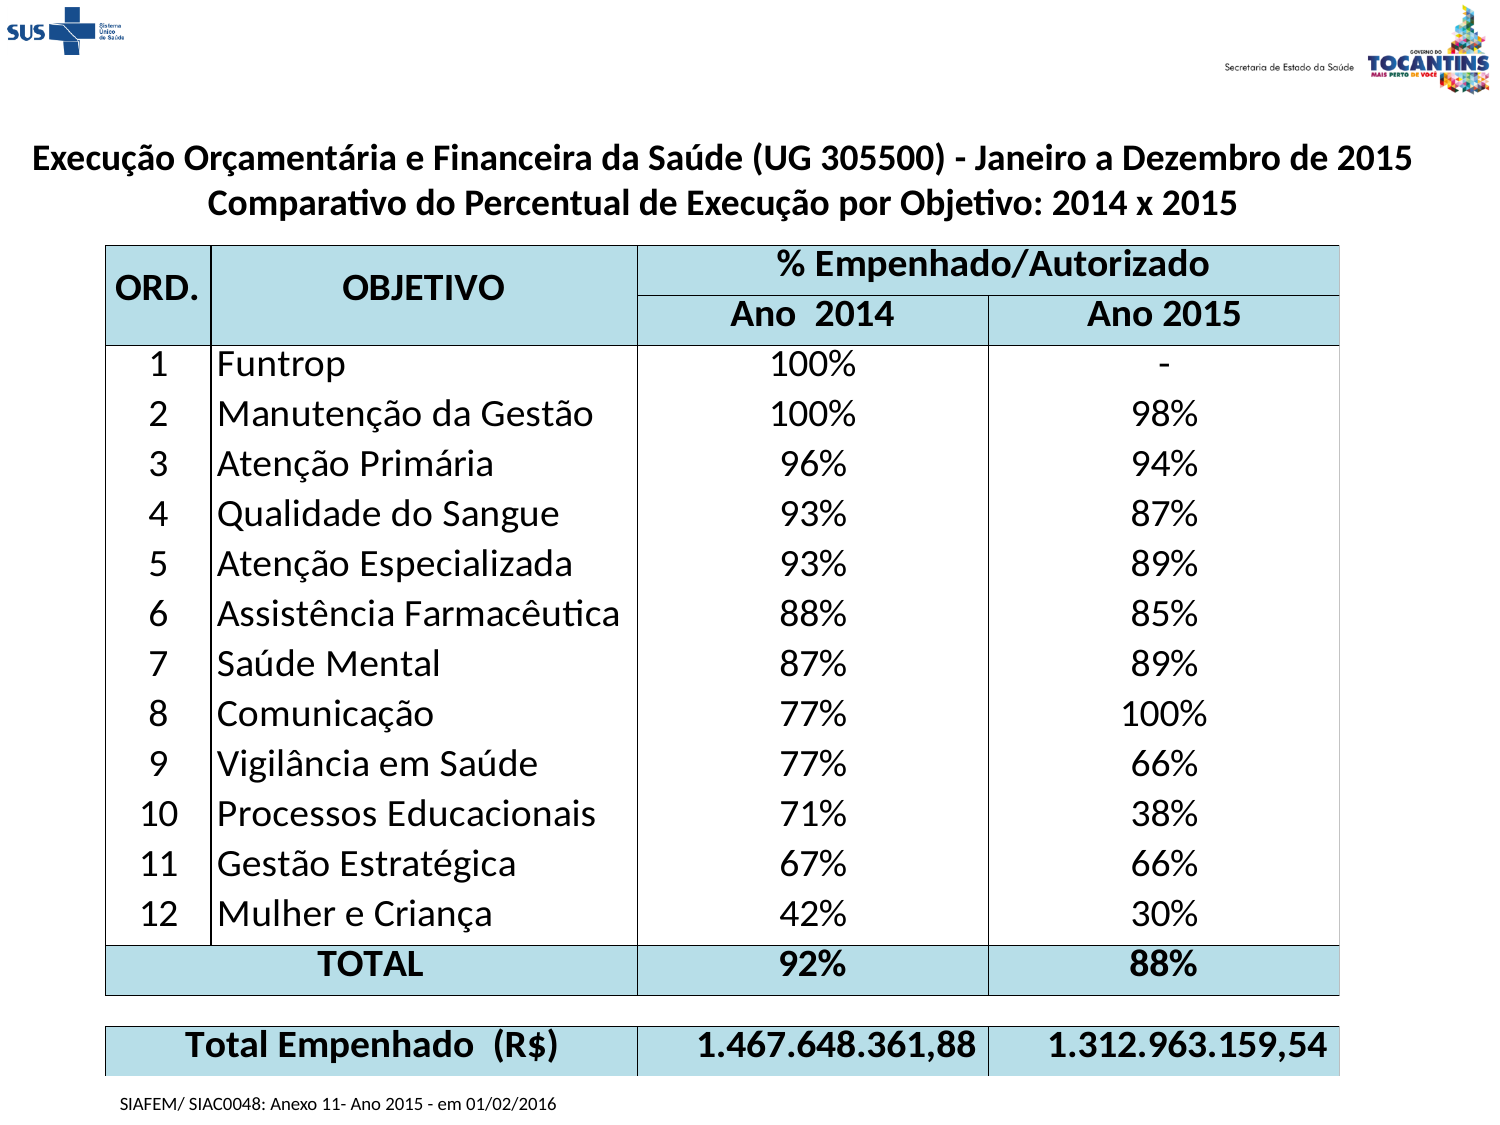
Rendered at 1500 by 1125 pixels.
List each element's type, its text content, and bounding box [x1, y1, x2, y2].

picture [1223, 4, 1497, 96]
text_box SIAFEM/ SIAC0048: Anexo 11- Ano 2015 - em 01/02/2016 [105, 1085, 861, 1122]
picture [7, 7, 124, 55]
text_box Execução Orçamentária e Financeira da Saúde (UG 305500) - Janeiro a Dezembro de 2015 Comparativo do Percentual de Execução por Objetivo: 2014 x 2015 [0, 125, 1447, 231]
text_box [104, 244, 1341, 1078]
